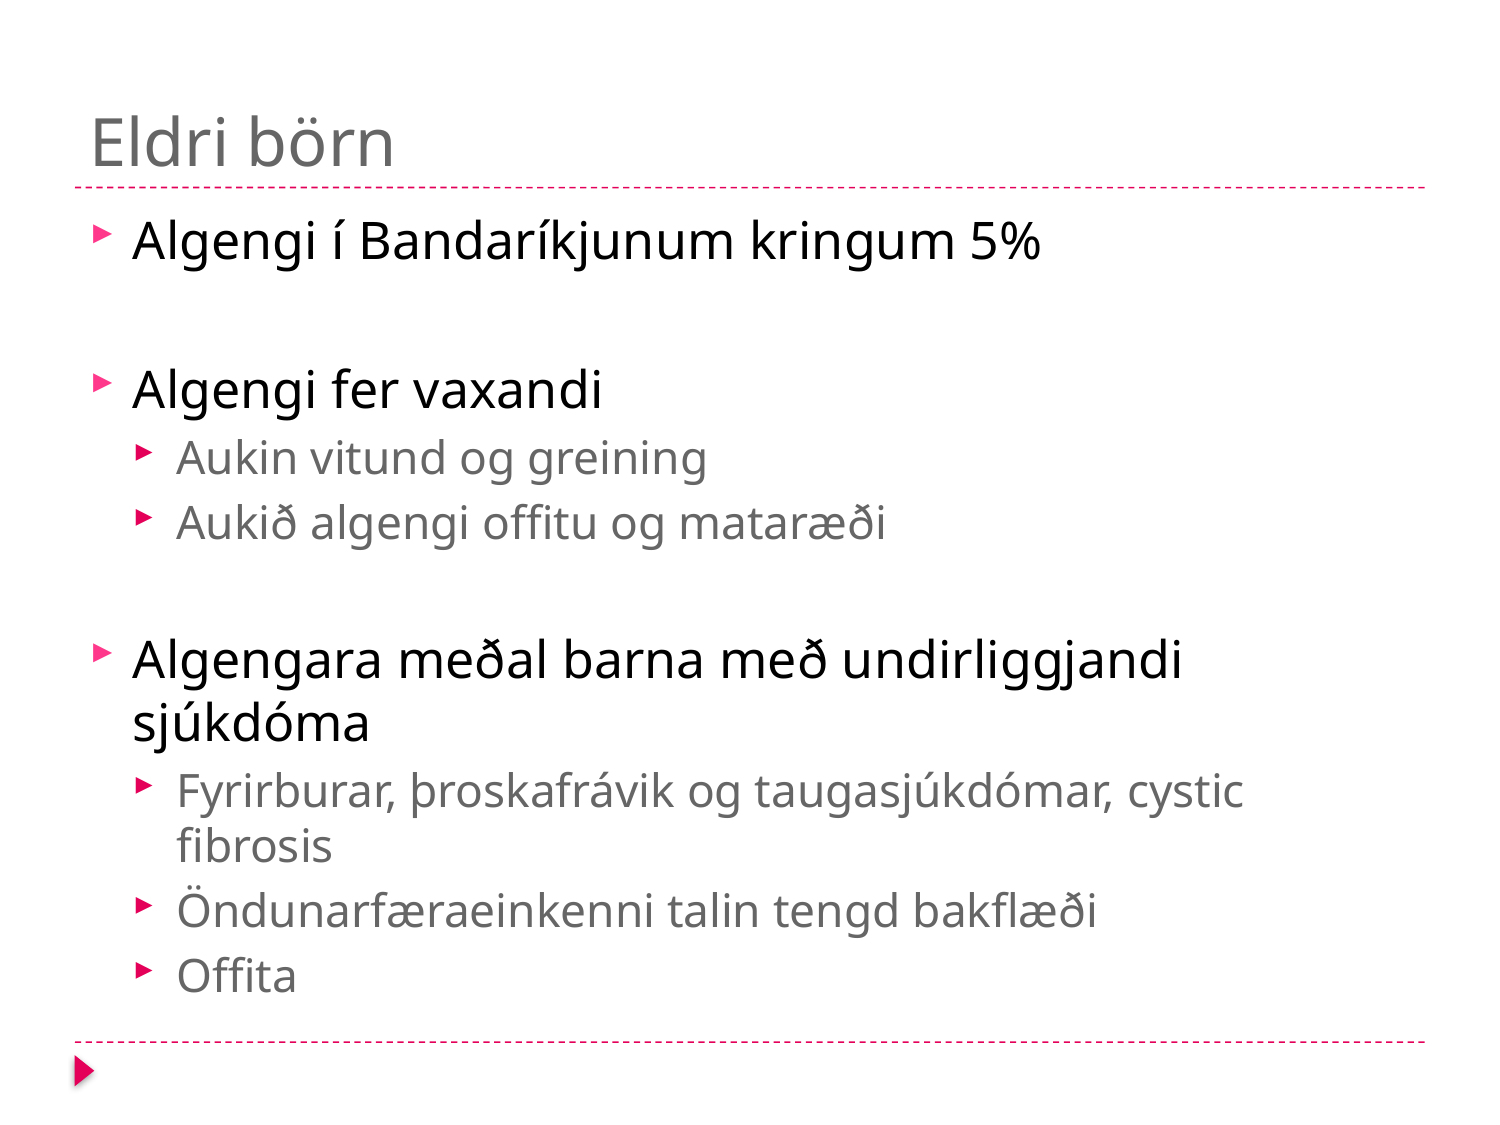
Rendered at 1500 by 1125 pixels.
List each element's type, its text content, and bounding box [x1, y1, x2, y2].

list Algengi í Bandaríkjunum kringum 5% Algengi fer vaxandi Aukin vitund og greining Aukið algengi offitu og mataræði Algengara meðal barna með undirliggjandi sjúkdóma Fyrirburar, þroskafrávik og taugasjúkdómar, cystic fibrosis Öndunarfæraeinkenni talin tengd bakflæði Offita [75, 200, 1425, 1010]
title Eldri börn [75, 24, 1425, 188]
